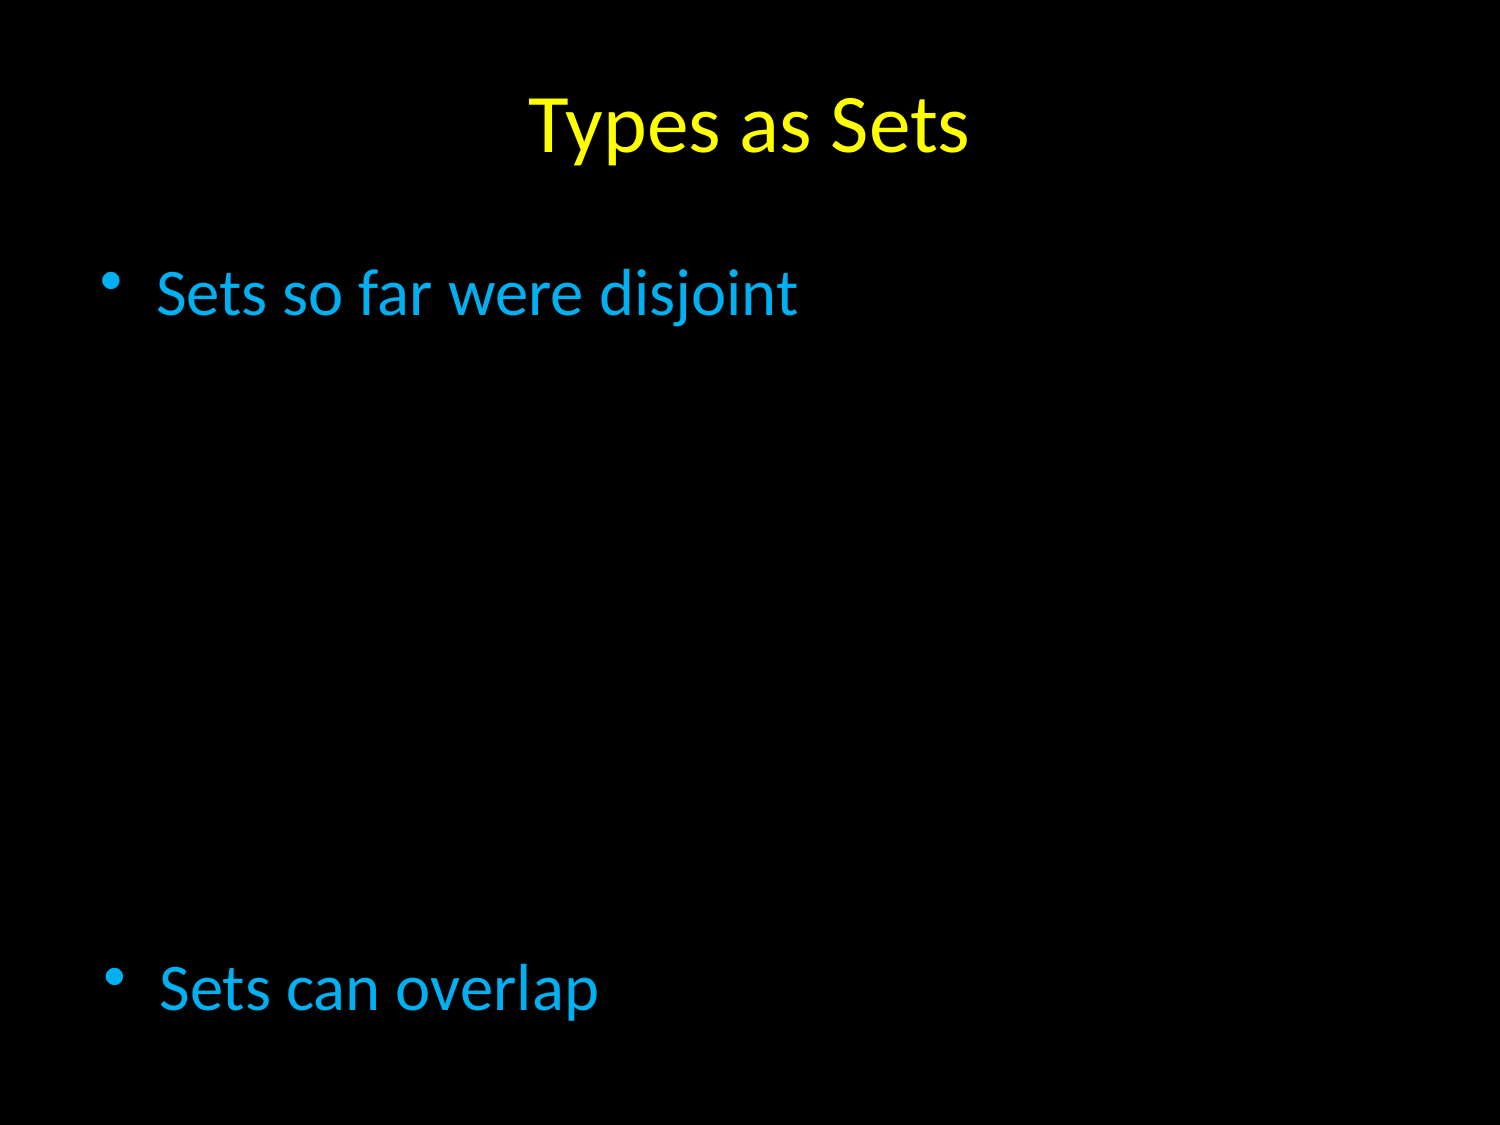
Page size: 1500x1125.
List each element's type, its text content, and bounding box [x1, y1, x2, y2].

text_box Sets can overlap [88, 936, 615, 1032]
title Types as Sets [74, 25, 1426, 214]
list Sets so far were disjoint [84, 241, 863, 356]
